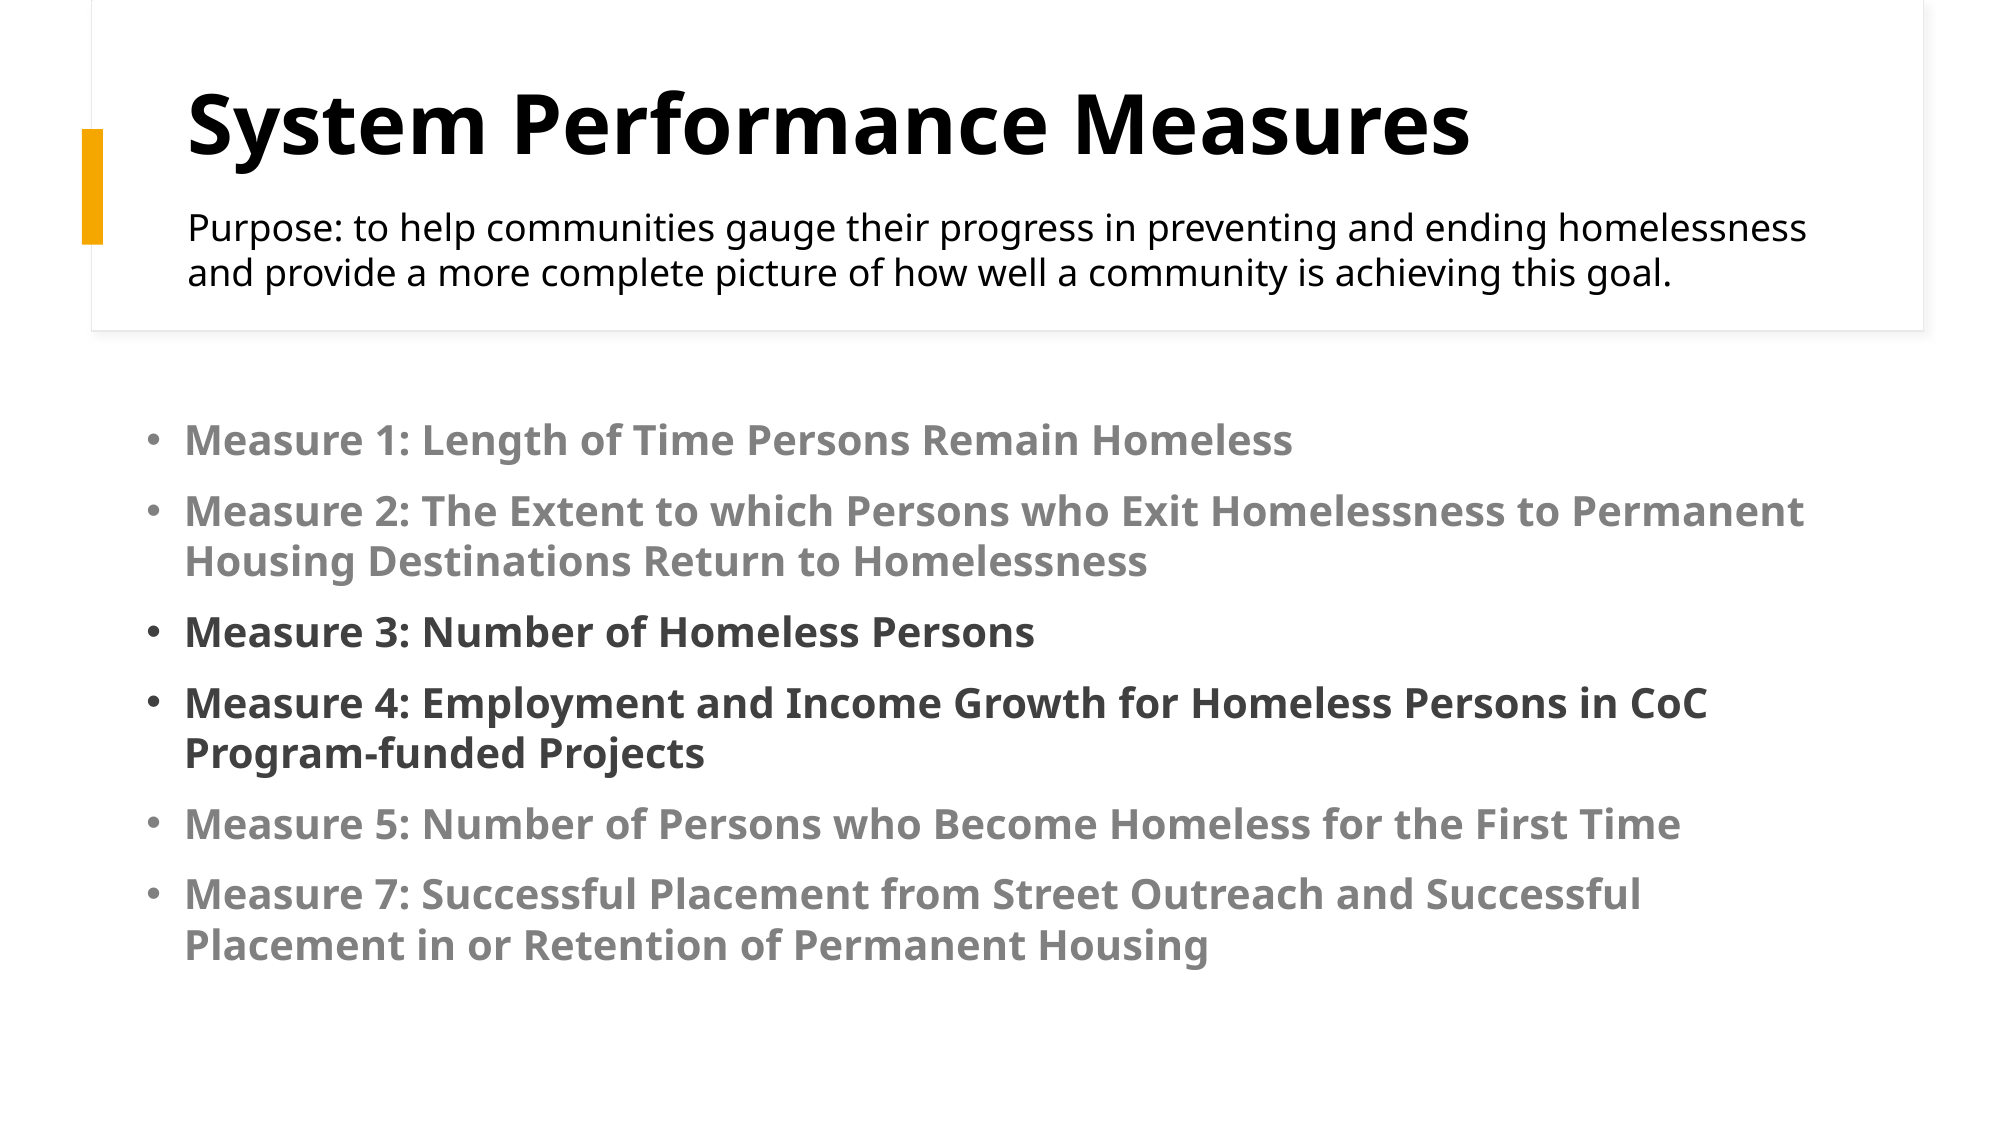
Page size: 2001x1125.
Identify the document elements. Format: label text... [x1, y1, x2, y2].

text_box Purpose: to help communities gauge their progress in preventing and ending homelessness and provide a more complete picture of how well a community is achieving this goal. [172, 196, 1880, 302]
list Measure 1: Length of Time Persons Remain Homeless Measure 2: The Extent to which Persons who Exit Homelessness to Permanent Housing Destinations Return to Homelessness Measure 3: Number of Homeless Persons Measure 4: Employment and Income Growth for Homeless Persons in CoC Program-funded Projects Measure 5: Number of Persons who Become Homeless for the First Time Measure 7: Successful Placement from Street Outreach and Successful Placement in or Retention of Permanent Housing [131, 406, 1851, 1013]
title System Performance Measures [172, 57, 1841, 196]
